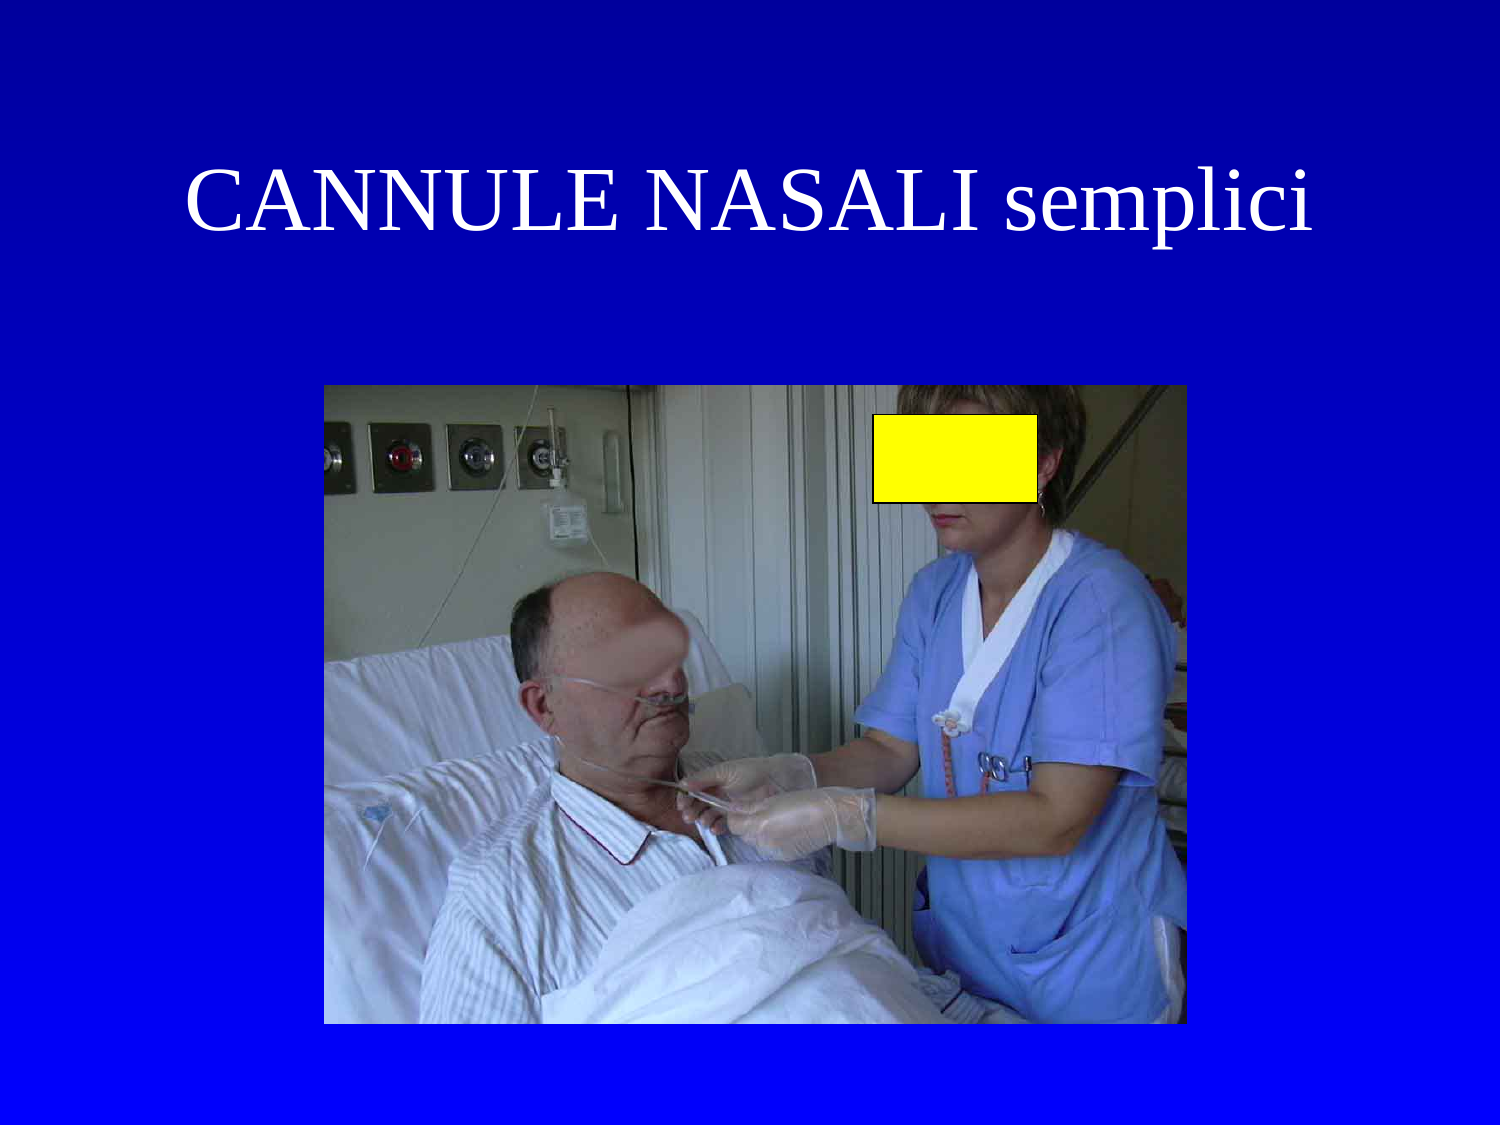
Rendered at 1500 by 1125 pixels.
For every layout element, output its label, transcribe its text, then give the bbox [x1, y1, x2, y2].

title CANNULE NASALI semplici [112, 99, 1388, 288]
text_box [324, 385, 1188, 1024]
